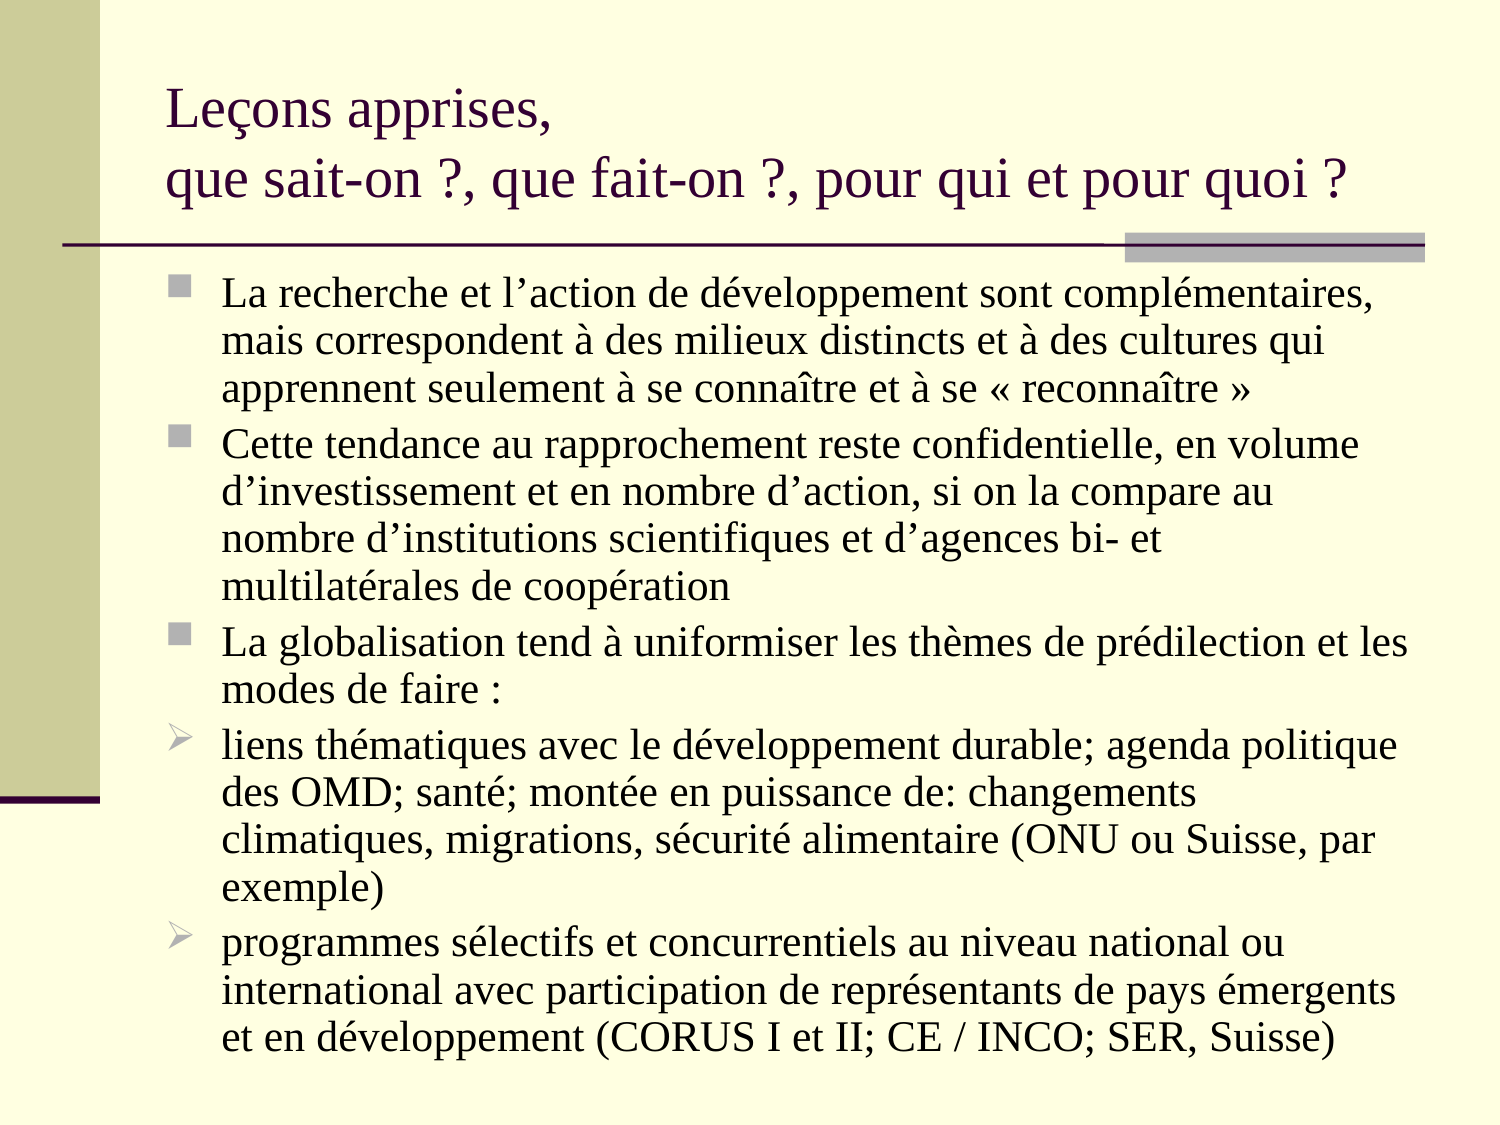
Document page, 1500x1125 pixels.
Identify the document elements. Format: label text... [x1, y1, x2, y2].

list La recherche et l’action de développement sont complémentaires, mais correspondent à des milieux distincts et à des cultures qui apprennent seulement à se connaître et à se « reconnaître » Cette tendance au rapprochement reste confidentielle, en volume d’investissement et en nombre d’action, si on la compare au nombre d’institutions scientifiques et d’agences bi- et multilatérales de coopération La globalisation tend à uniformiser les thèmes de prédilection et les modes de faire : liens thématiques avec le développement durable; agenda politique des OMD; santé; montée en puissance de: changements climatiques, migrations, sécurité alimentaire (ONU ou Suisse, par exemple) programmes sélectifs et concurrentiels au niveau national ou international avec participation de représentants de pays émergents et en développement (CORUS I et II; CE / INCO; SER, Suisse) [149, 262, 1426, 1125]
title Leçons apprises, que sait-on ?, que fait-on ?, pour qui et pour quoi ? [149, 45, 1426, 234]
